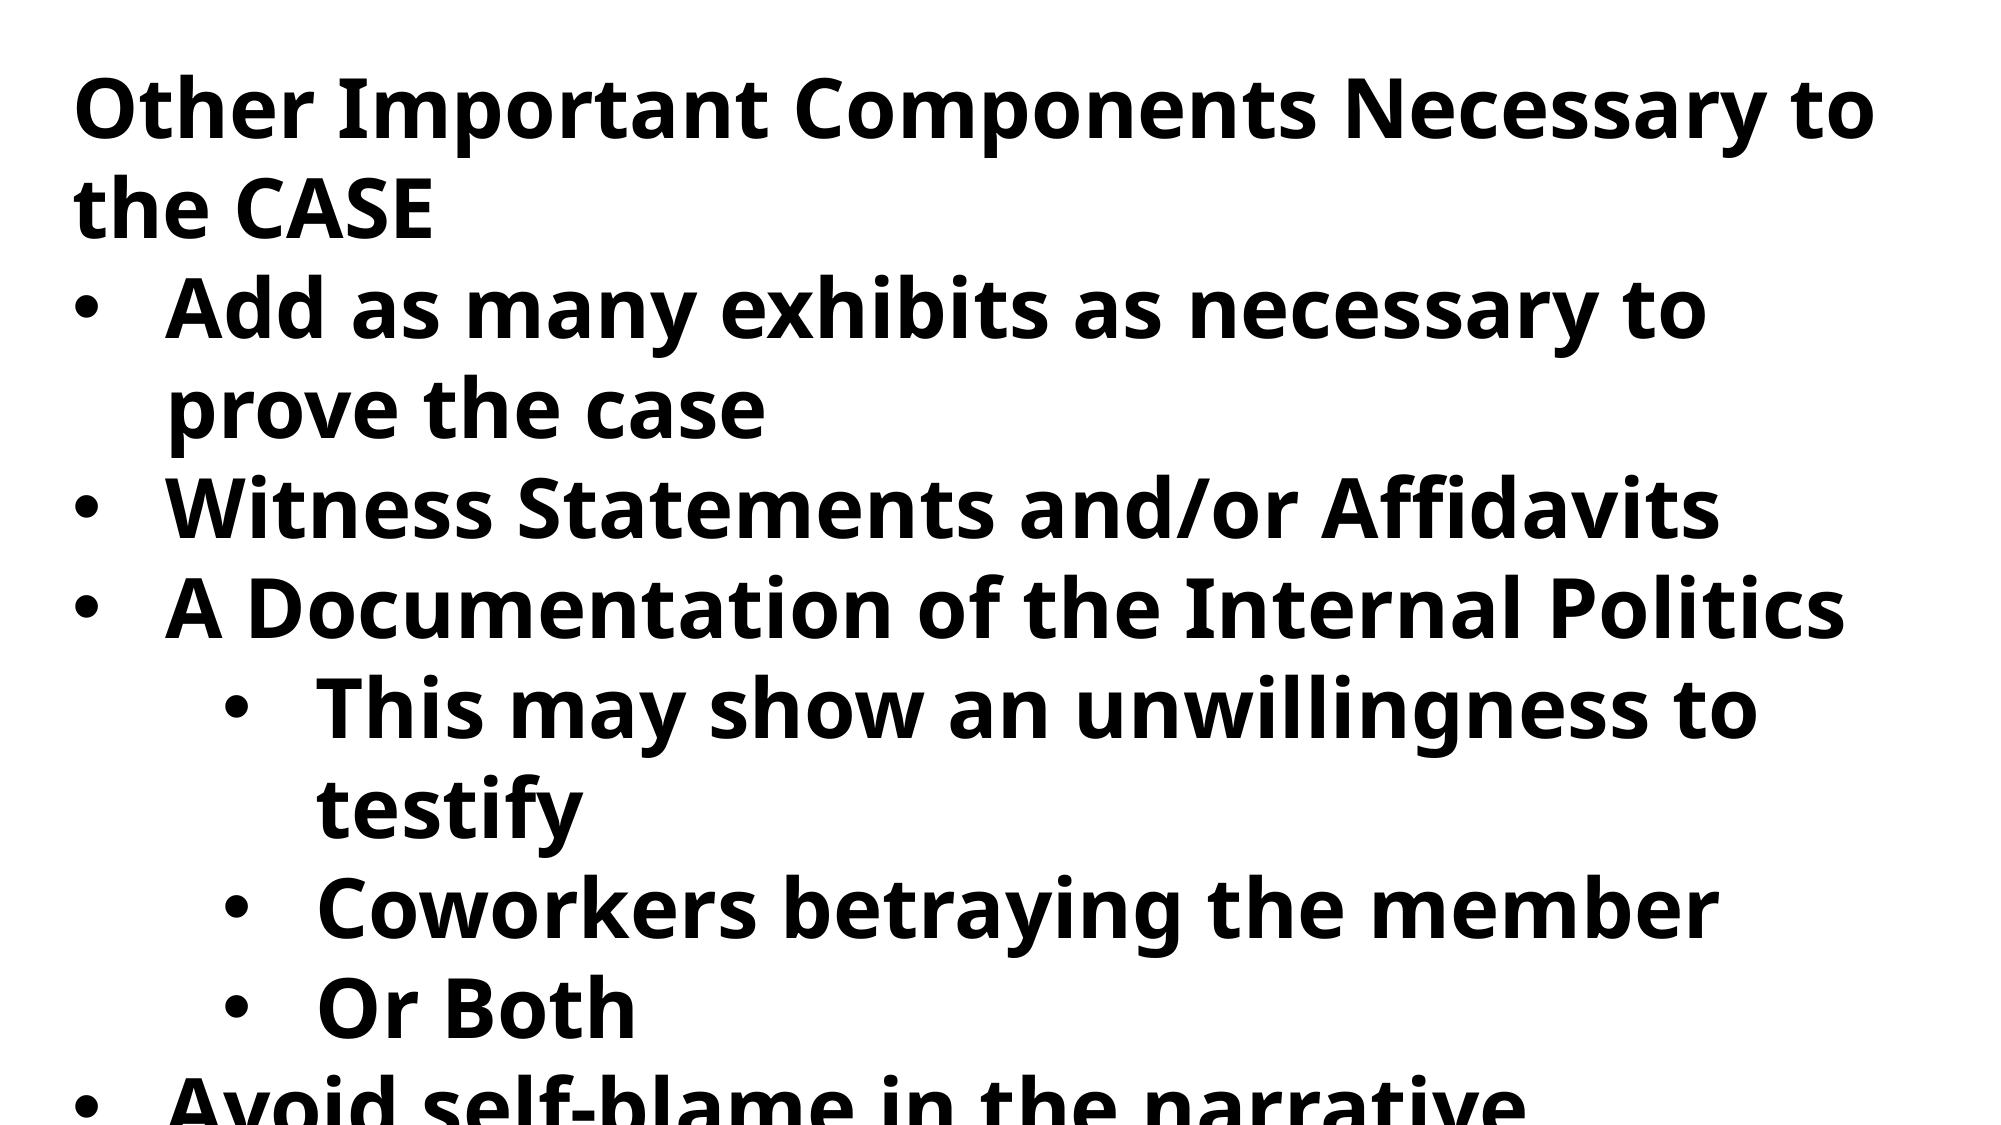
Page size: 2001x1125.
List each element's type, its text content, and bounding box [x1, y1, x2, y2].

text_box Other Important Components Necessary to the CASE Add as many exhibits as necessary to prove the case Witness Statements and/or Affidavits A Documentation of the Internal Politics This may show an unwillingness to testify Coworkers betraying the member Or Both Avoid self-blame in the narrative [57, 48, 1960, 1125]
